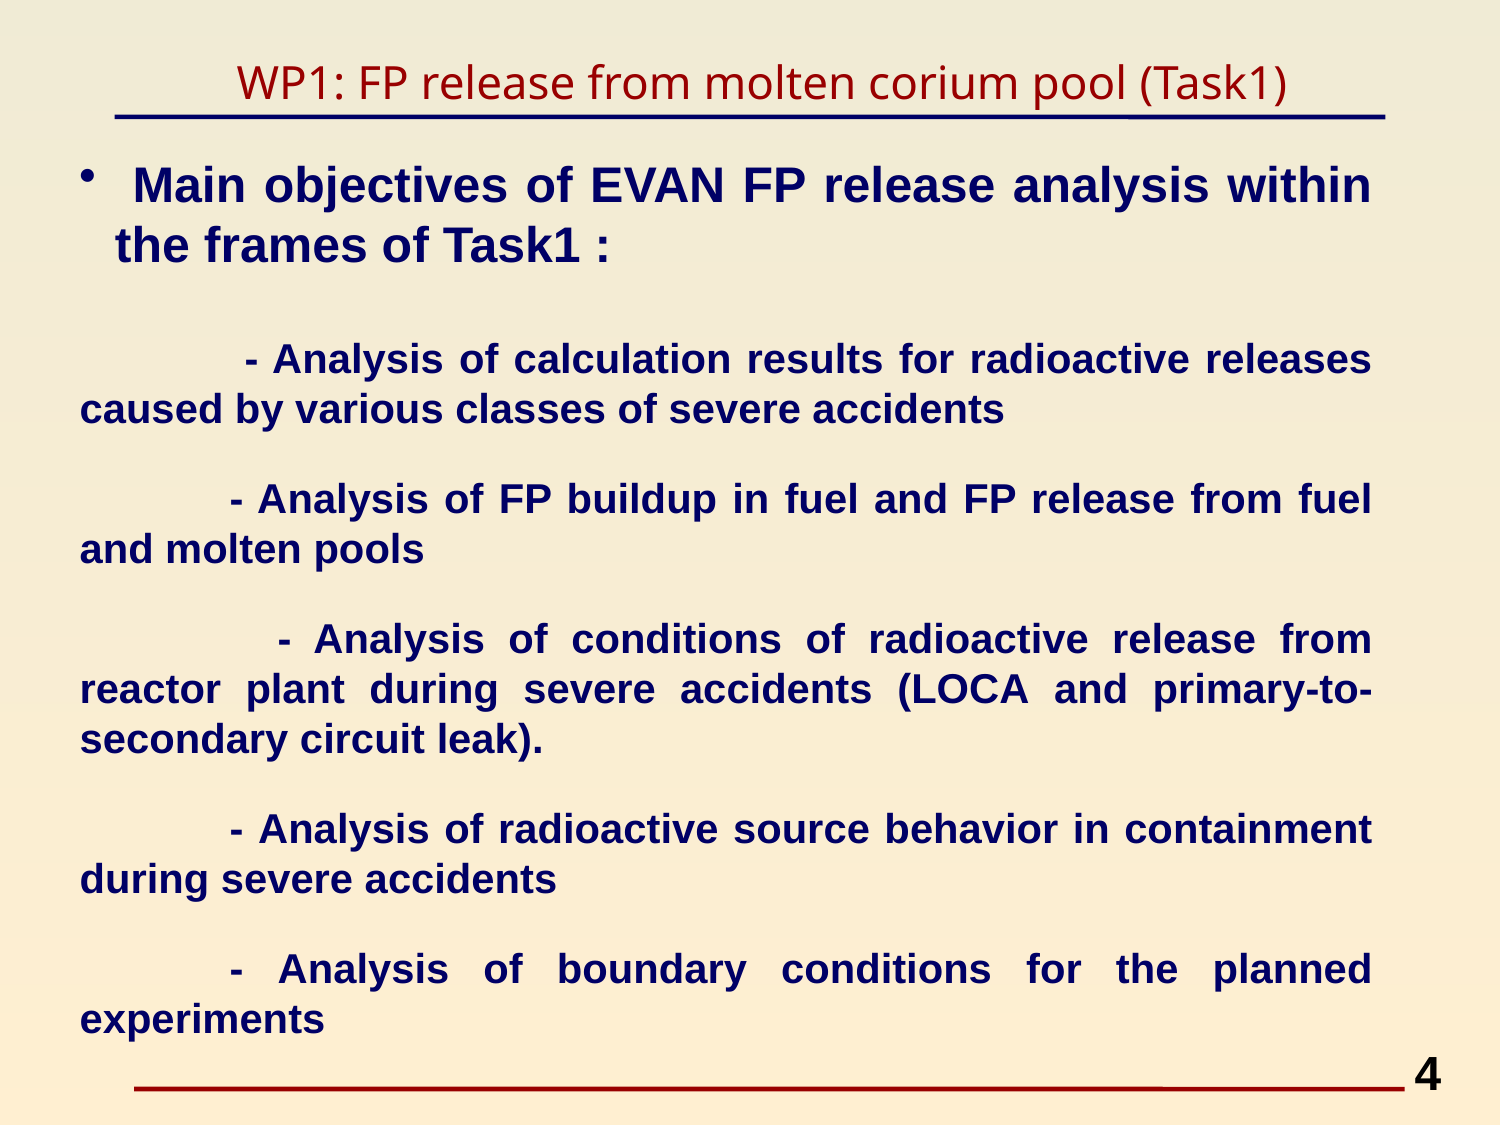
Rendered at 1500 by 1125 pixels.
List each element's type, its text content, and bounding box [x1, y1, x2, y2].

text_box 4 [1399, 1034, 1457, 1108]
text_box Main objectives of EVAN FP release analysis within the frames of Task1 : - Analysis of calculation results for radioactive releases caused by various classes of severe accidents - Analysis of FP buildup in fuel and FP release from fuel and molten pools - Analysis of conditions of radioactive release from reactor plant during severe accidents (LOCA and primary-to-secondary circuit leak). - Analysis of radioactive source behavior in containment during severe accidents - Analysis of boundary conditions for the planned experiments [64, 144, 1388, 1050]
title WP1: FP release from molten corium pool (Task1) [124, 46, 1400, 117]
